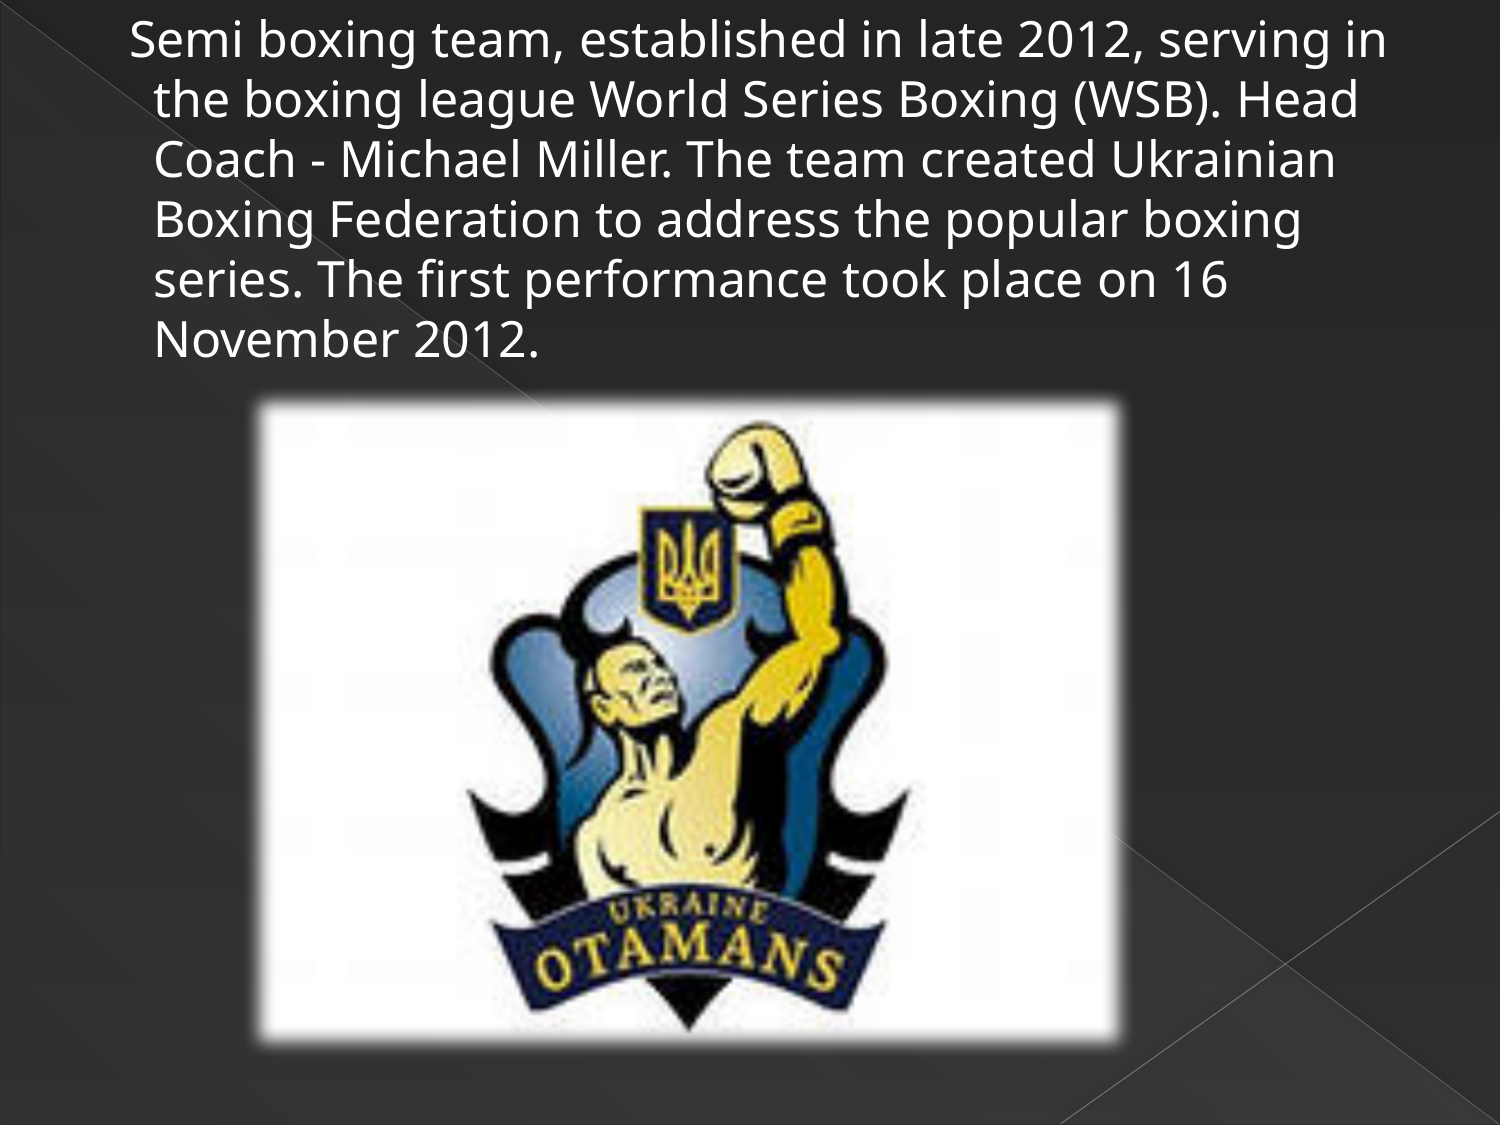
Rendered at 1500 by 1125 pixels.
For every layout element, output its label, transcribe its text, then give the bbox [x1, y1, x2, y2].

list Semi boxing team, established in late 2012, serving in the boxing league World Series Boxing (WSB). Head Coach - Michael Miller. The team created Ukrainian Boxing Federation to address the popular boxing series. The first performance took place on 16 November 2012. [64, 0, 1415, 750]
picture [241, 385, 1136, 1059]
